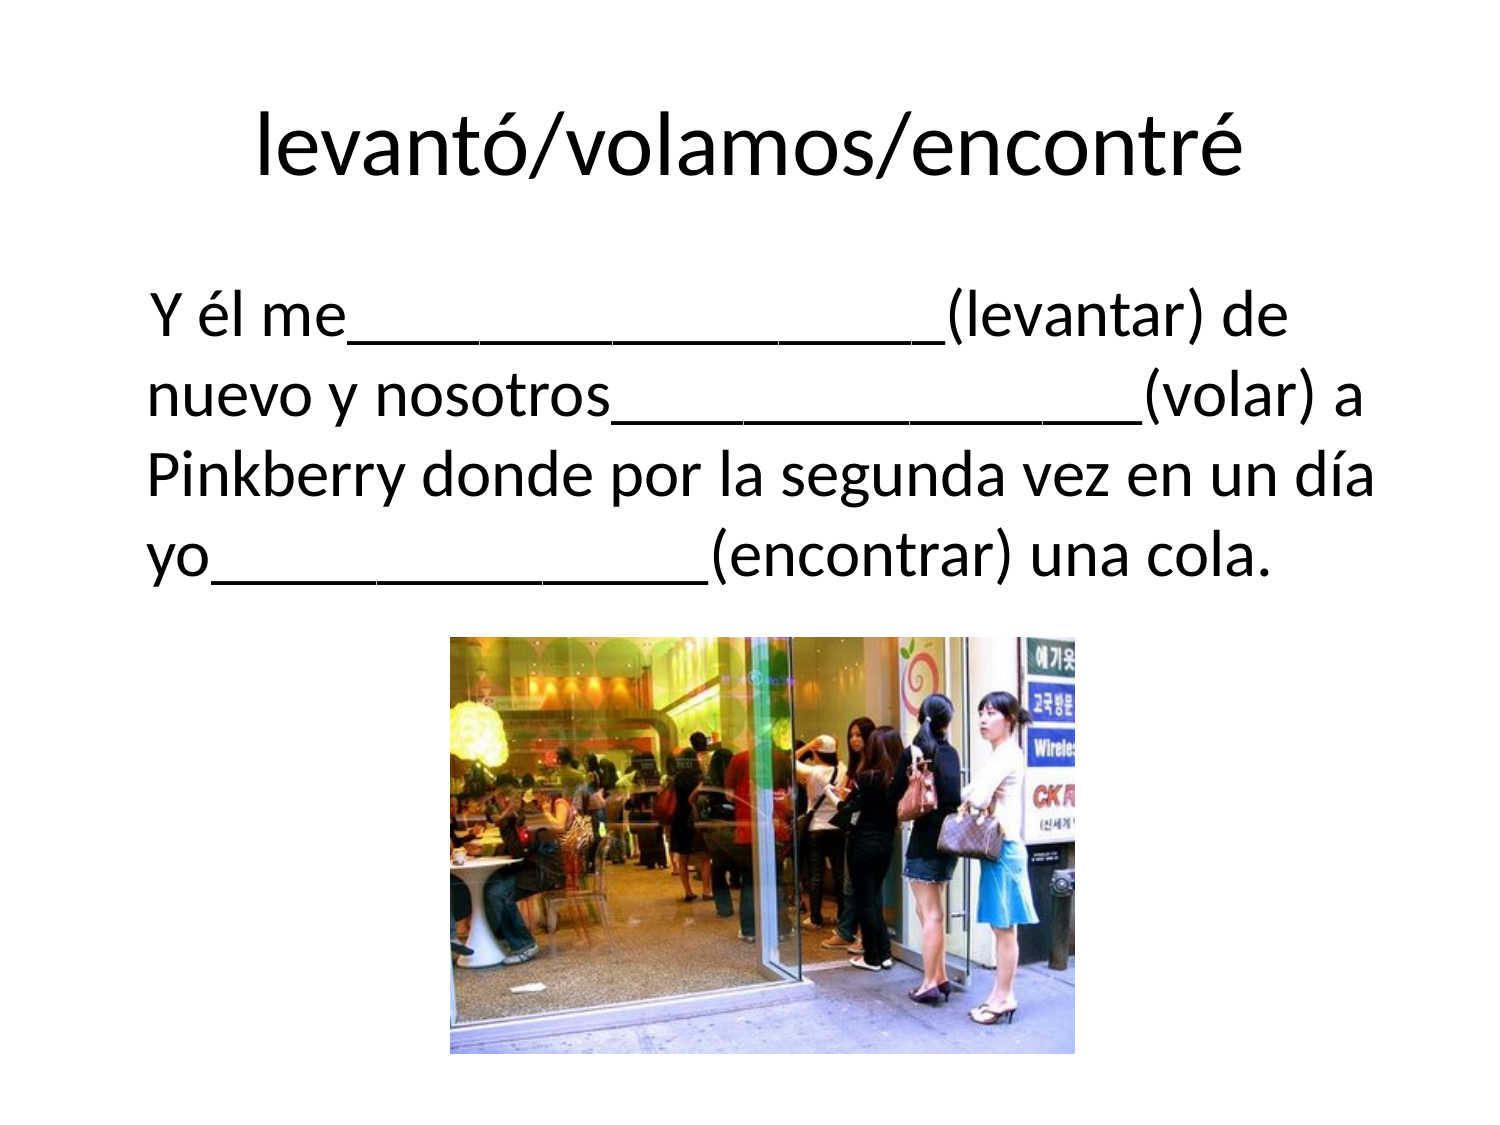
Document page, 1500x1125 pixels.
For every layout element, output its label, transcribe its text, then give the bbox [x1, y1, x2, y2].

picture [449, 637, 1076, 1054]
list Y él me__________________(levantar) de nuevo y nosotros________________(volar) a Pinkberry donde por la segunda vez en un día yo_______________(encontrar) una cola. [75, 262, 1425, 1005]
title levantó/volamos/encontré [75, 45, 1425, 233]
